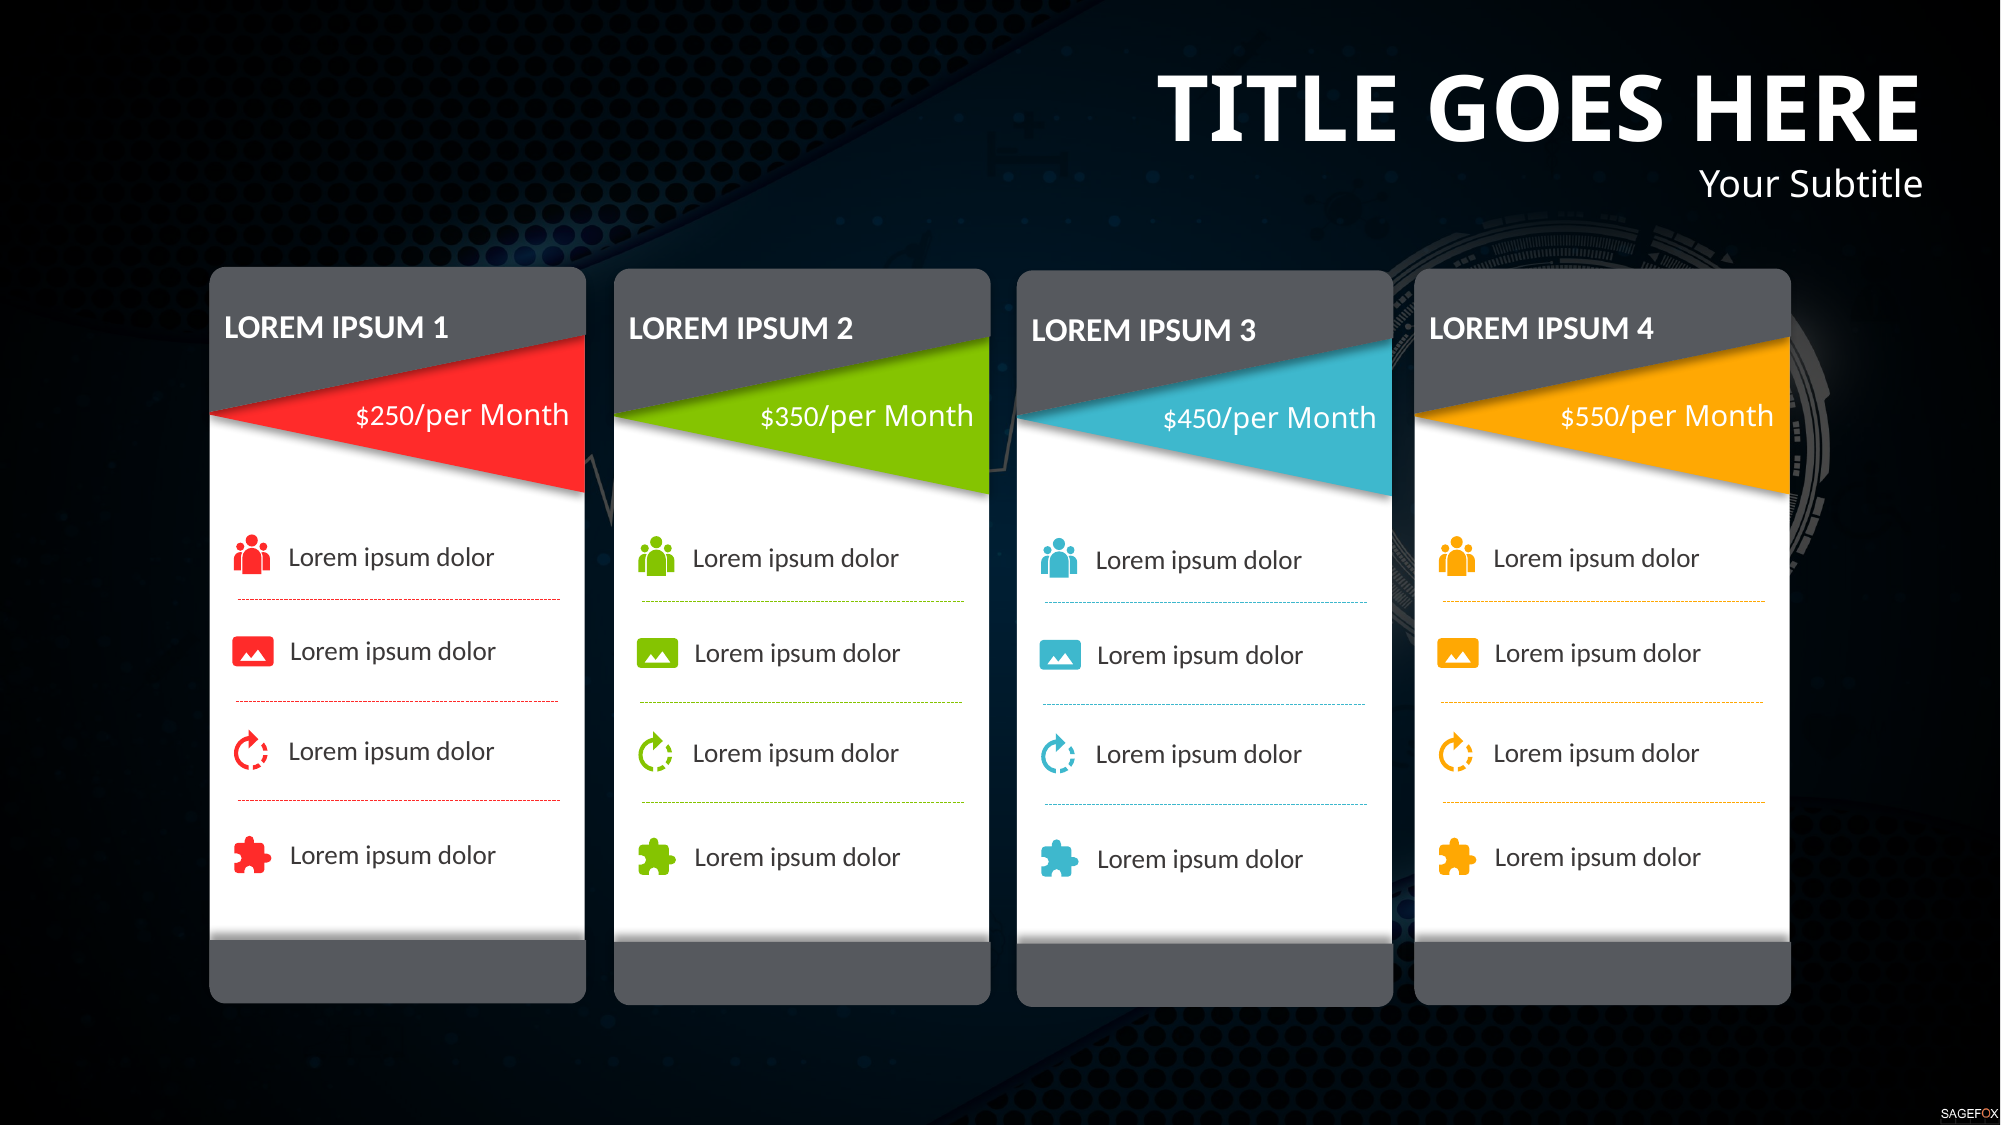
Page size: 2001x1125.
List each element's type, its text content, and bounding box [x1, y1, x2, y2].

text_box $350/per Month [728, 414, 990, 440]
text_box [613, 940, 992, 1007]
text_box [1037, 416, 1393, 498]
text_box Lorem ipsum dolor [1081, 729, 1392, 777]
text_box [1438, 536, 1475, 576]
text_box [1439, 837, 1477, 875]
text_box [225, 412, 586, 494]
text_box Lorem ipsum dolor [273, 725, 585, 773]
text_box [208, 427, 586, 929]
text_box Lorem ipsum dolor [679, 832, 991, 880]
text_box [638, 837, 676, 875]
text_box [634, 414, 991, 496]
text_box [261, 755, 268, 764]
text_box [1016, 270, 1394, 416]
text_box [665, 744, 673, 753]
text_box [252, 763, 262, 770]
text_box [1437, 638, 1479, 668]
text_box TITLE GOES HERE Your Subtitle [1035, 42, 1939, 212]
text_box $250/per Month [323, 412, 585, 439]
text_box [1466, 756, 1473, 766]
text_box [1068, 746, 1075, 755]
text_box [1041, 839, 1079, 877]
text_box Lorem ipsum dolor [1480, 627, 1792, 676]
text_box [665, 756, 673, 766]
text_box Lorem ipsum dolor [1480, 832, 1792, 880]
text_box [657, 765, 666, 772]
text_box $550/per Month [1528, 414, 1790, 440]
text_box [1041, 537, 1078, 578]
text_box [636, 638, 679, 668]
text_box [233, 729, 259, 770]
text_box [1414, 268, 1792, 414]
text_box $450/per Month [1131, 416, 1392, 442]
text_box [234, 835, 272, 874]
text_box Lorem ipsum dolor [275, 830, 587, 878]
text_box Lorem ipsum dolor [1478, 727, 1790, 775]
text_box [638, 536, 675, 576]
text_box [1457, 765, 1467, 772]
text_box Lorem ipsum dolor [1082, 834, 1394, 882]
text_box Lorem ipsum dolor [273, 531, 585, 579]
text_box [638, 731, 663, 772]
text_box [209, 266, 587, 412]
text_box Lorem ipsum dolor [678, 533, 990, 581]
text_box [613, 428, 991, 930]
text_box [1039, 639, 1081, 670]
text_box [233, 534, 270, 575]
text_box [1060, 766, 1069, 774]
text_box [1413, 940, 1793, 1007]
text_box Lorem ipsum dolor [275, 626, 587, 674]
text_box [1466, 744, 1473, 753]
picture [0, 0, 2001, 1125]
text_box Lorem ipsum dolor [678, 727, 990, 775]
text_box [1435, 414, 1791, 496]
text_box [1438, 731, 1464, 772]
text_box [232, 636, 274, 667]
text_box [1015, 429, 1393, 932]
text_box [1068, 758, 1075, 767]
text_box [1413, 428, 1791, 931]
text_box Lorem ipsum dolor [679, 627, 991, 676]
text_box [261, 742, 268, 751]
text_box Lorem ipsum dolor [1478, 533, 1790, 581]
text_box [1015, 942, 1395, 1008]
text_box Lorem ipsum dolor [1082, 629, 1394, 677]
text_box [1041, 733, 1066, 774]
text_box [208, 939, 588, 1005]
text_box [614, 268, 991, 414]
text_box Lorem ipsum dolor [1081, 535, 1392, 583]
